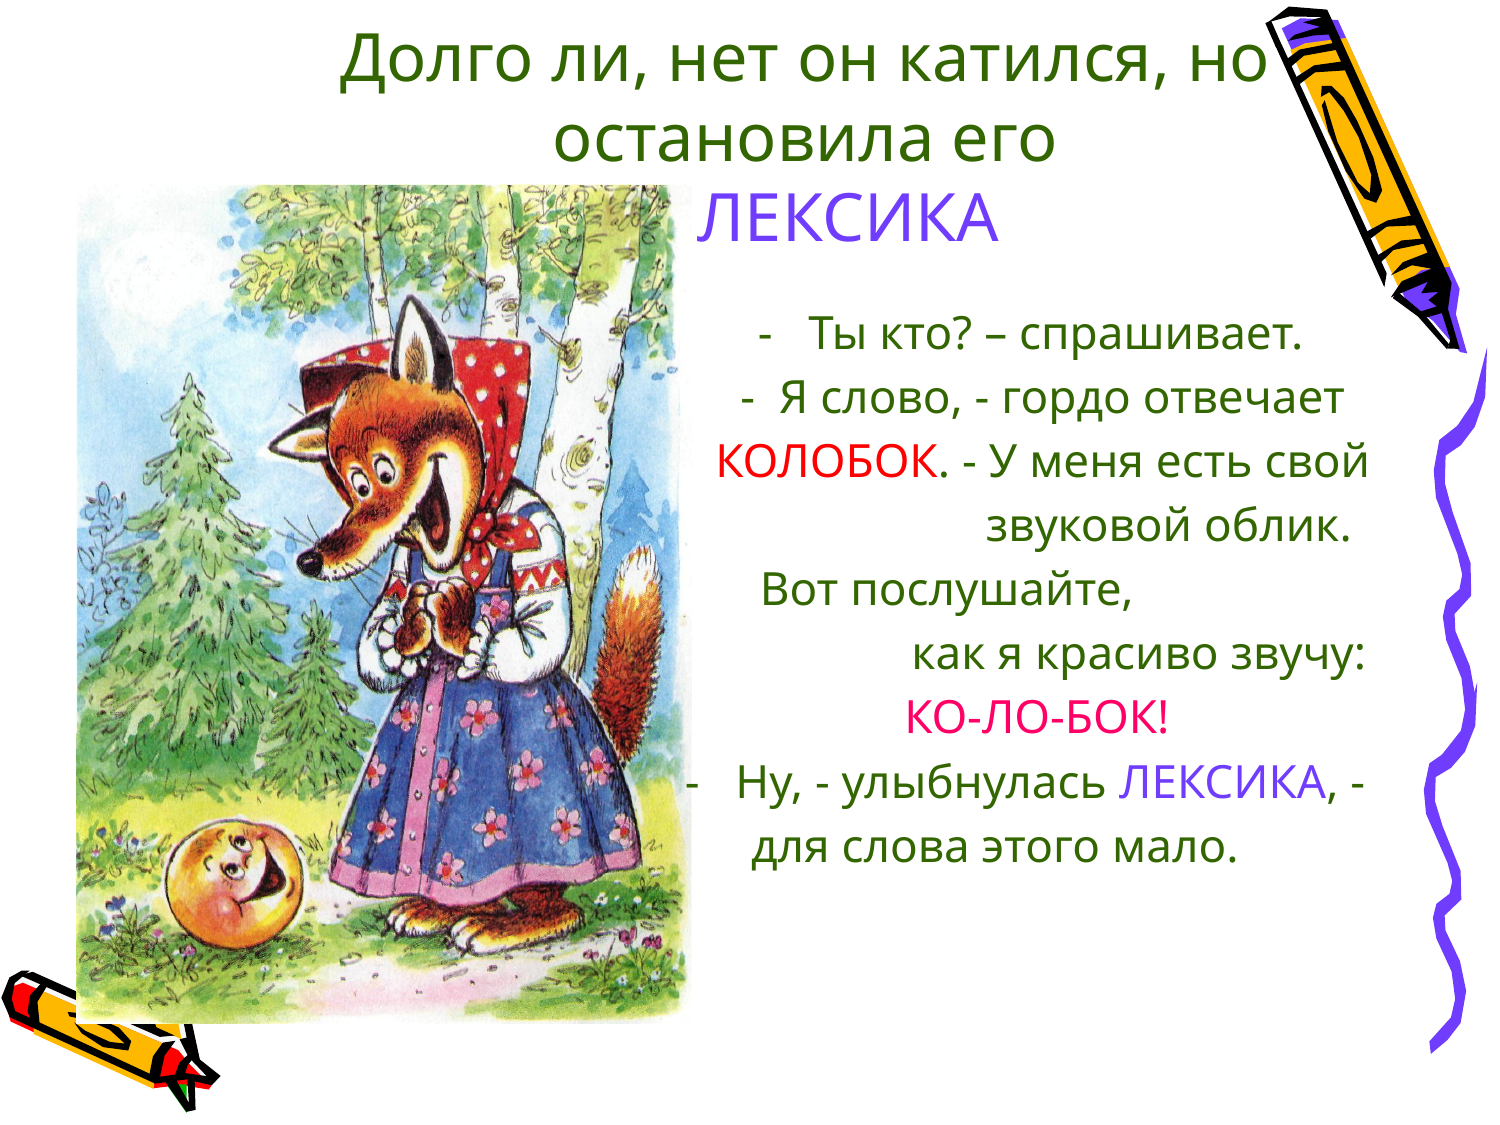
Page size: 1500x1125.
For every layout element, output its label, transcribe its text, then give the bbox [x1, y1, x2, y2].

picture [76, 184, 692, 1024]
title Долго ли, нет он катился, но остановила его ЛЕКСИКА [241, 0, 1370, 263]
list - Ты кто? – спрашивает. - Я слово, - гордо отвечает КОЛОБОК. - У меня есть свой звуковой облик. Вот послушайте, как я красиво звучу: КО-ЛО-БОК! - Ну, - улыбнулась ЛЕКСИКА, - для слова этого мало. [695, 231, 1436, 894]
